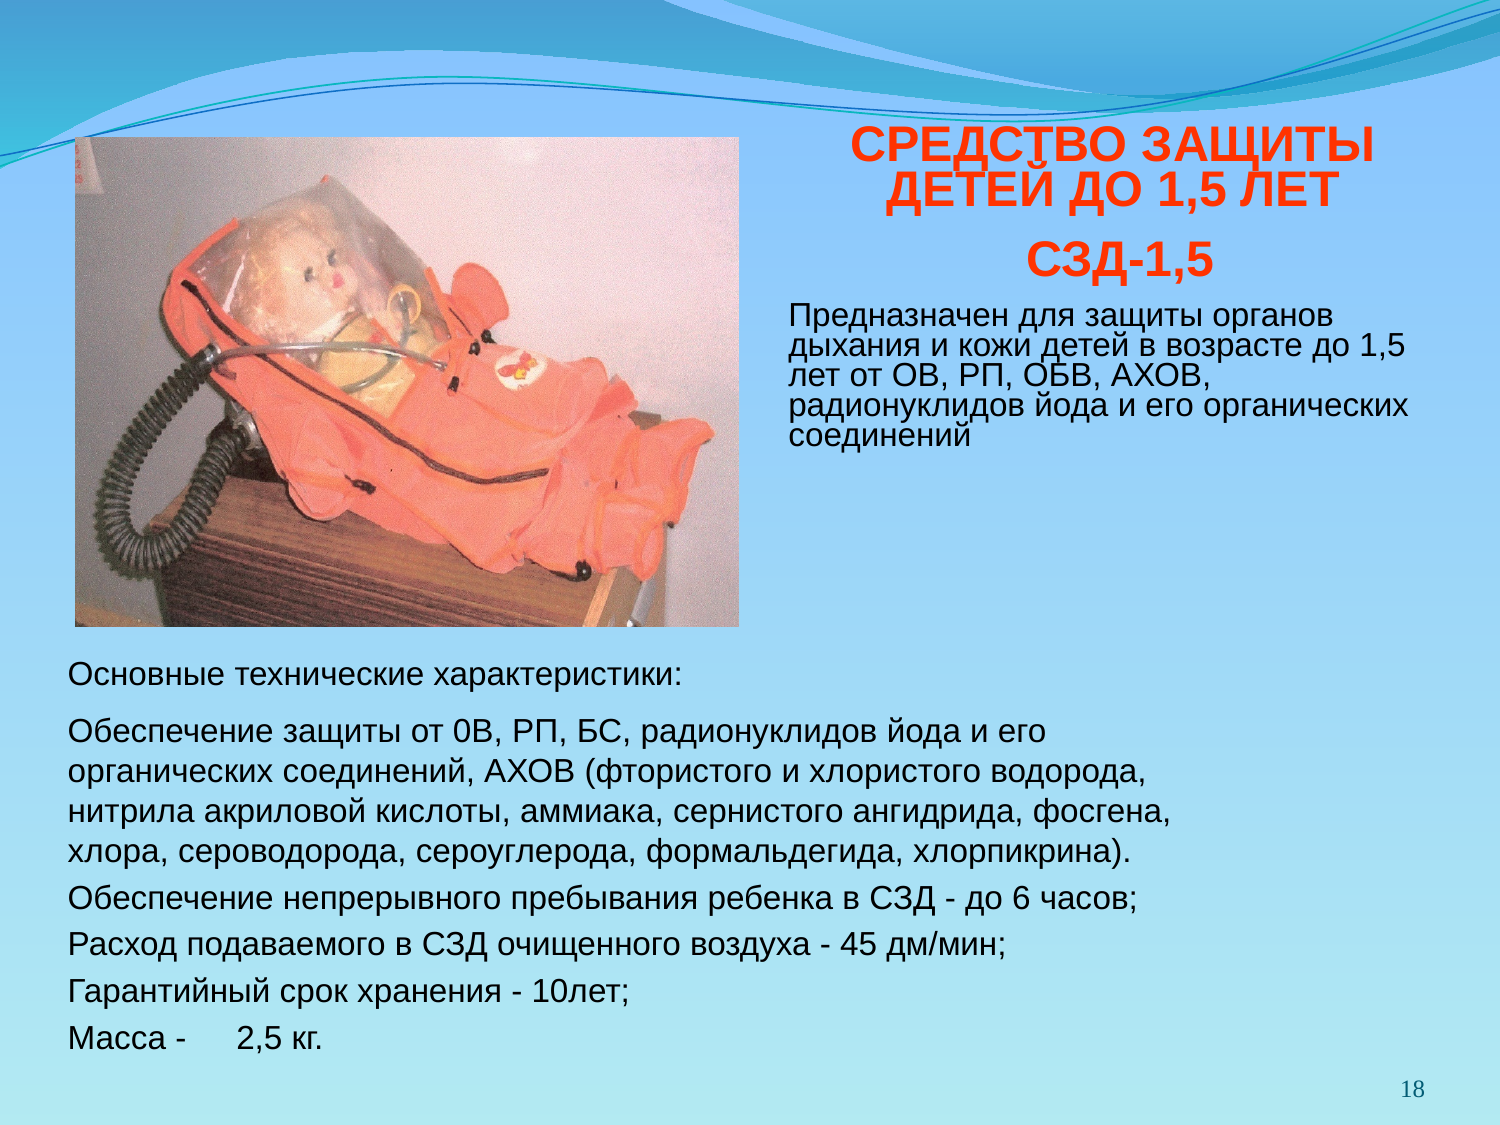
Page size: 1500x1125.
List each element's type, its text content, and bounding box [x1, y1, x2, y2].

slide_number 18 [1299, 1094, 1425, 1103]
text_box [52, 118, 1454, 1085]
